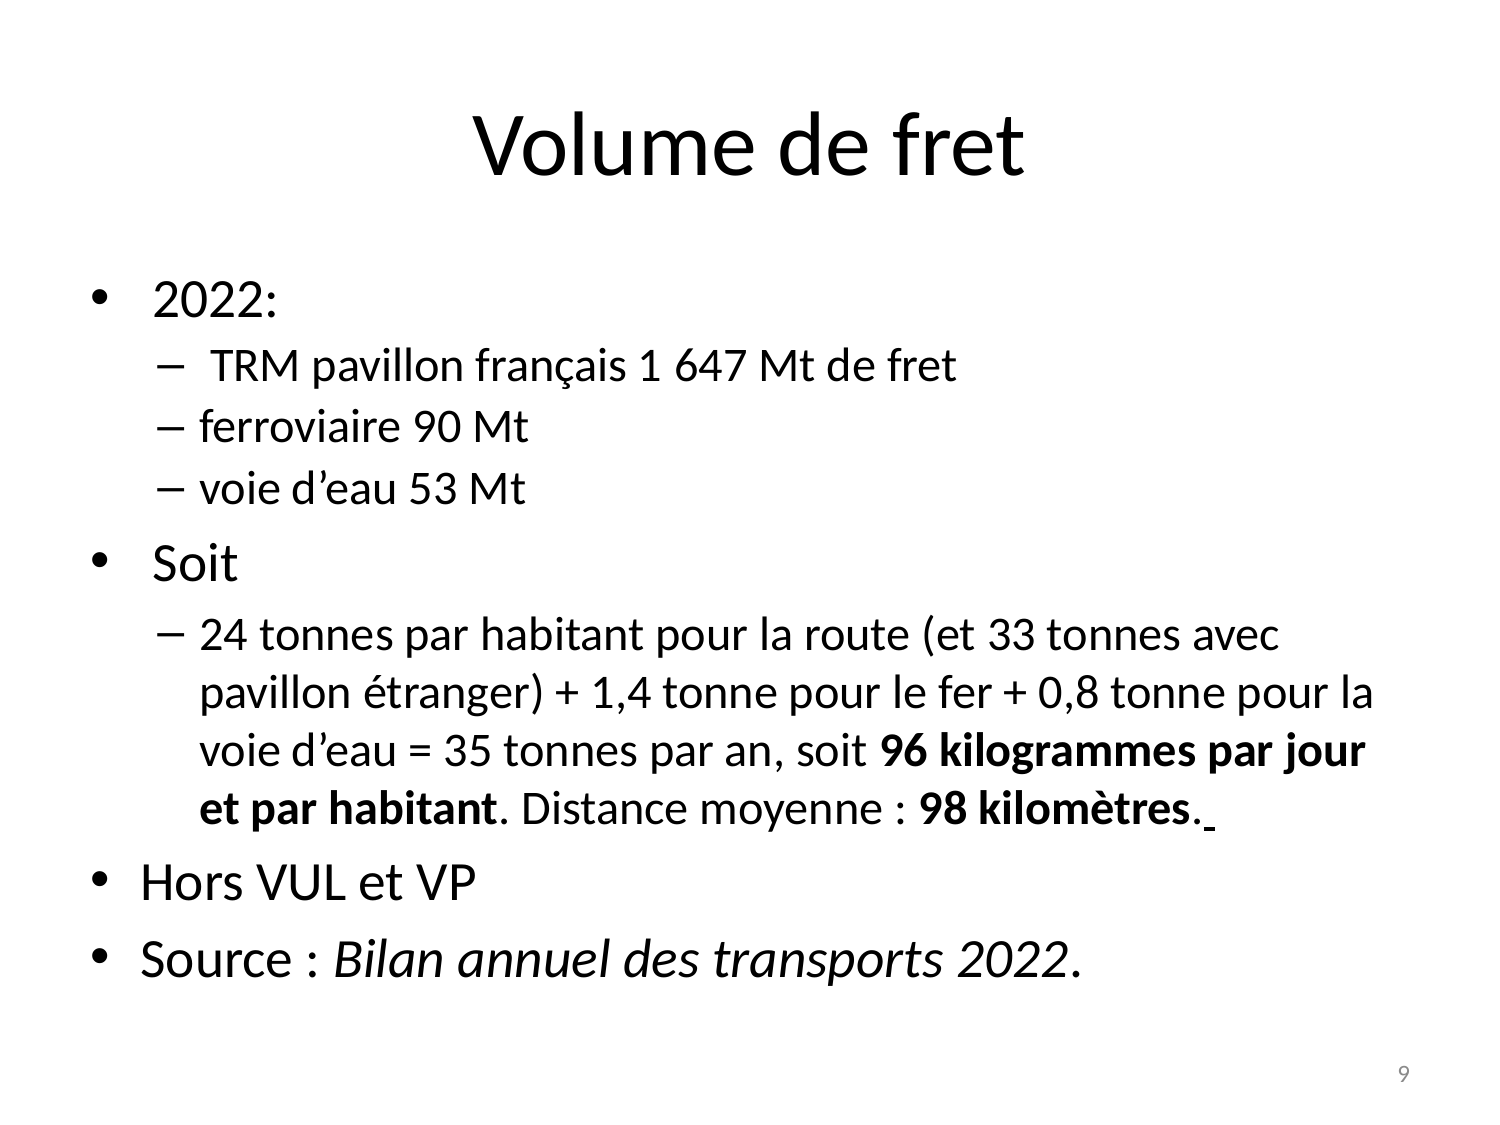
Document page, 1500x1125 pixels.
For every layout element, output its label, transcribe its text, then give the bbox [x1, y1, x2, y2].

title Volume de fret [75, 45, 1425, 233]
slide_number 9 [1074, 1042, 1425, 1103]
list 2022: TRM pavillon français 1 647 Mt de fret ferroviaire 90 Mt voie d’eau 53 Mt Soit 24 tonnes par habitant pour la route (et 33 tonnes avec pavillon étranger) + 1,4 tonne pour le fer + 0,8 tonne pour la voie d’eau = 35 tonnes par an, soit 96 kilogrammes par jour et par habitant. Distance moyenne : 98 kilomètres. Hors VUL et VP Source : Bilan annuel des transports 2022. [75, 262, 1425, 1005]
